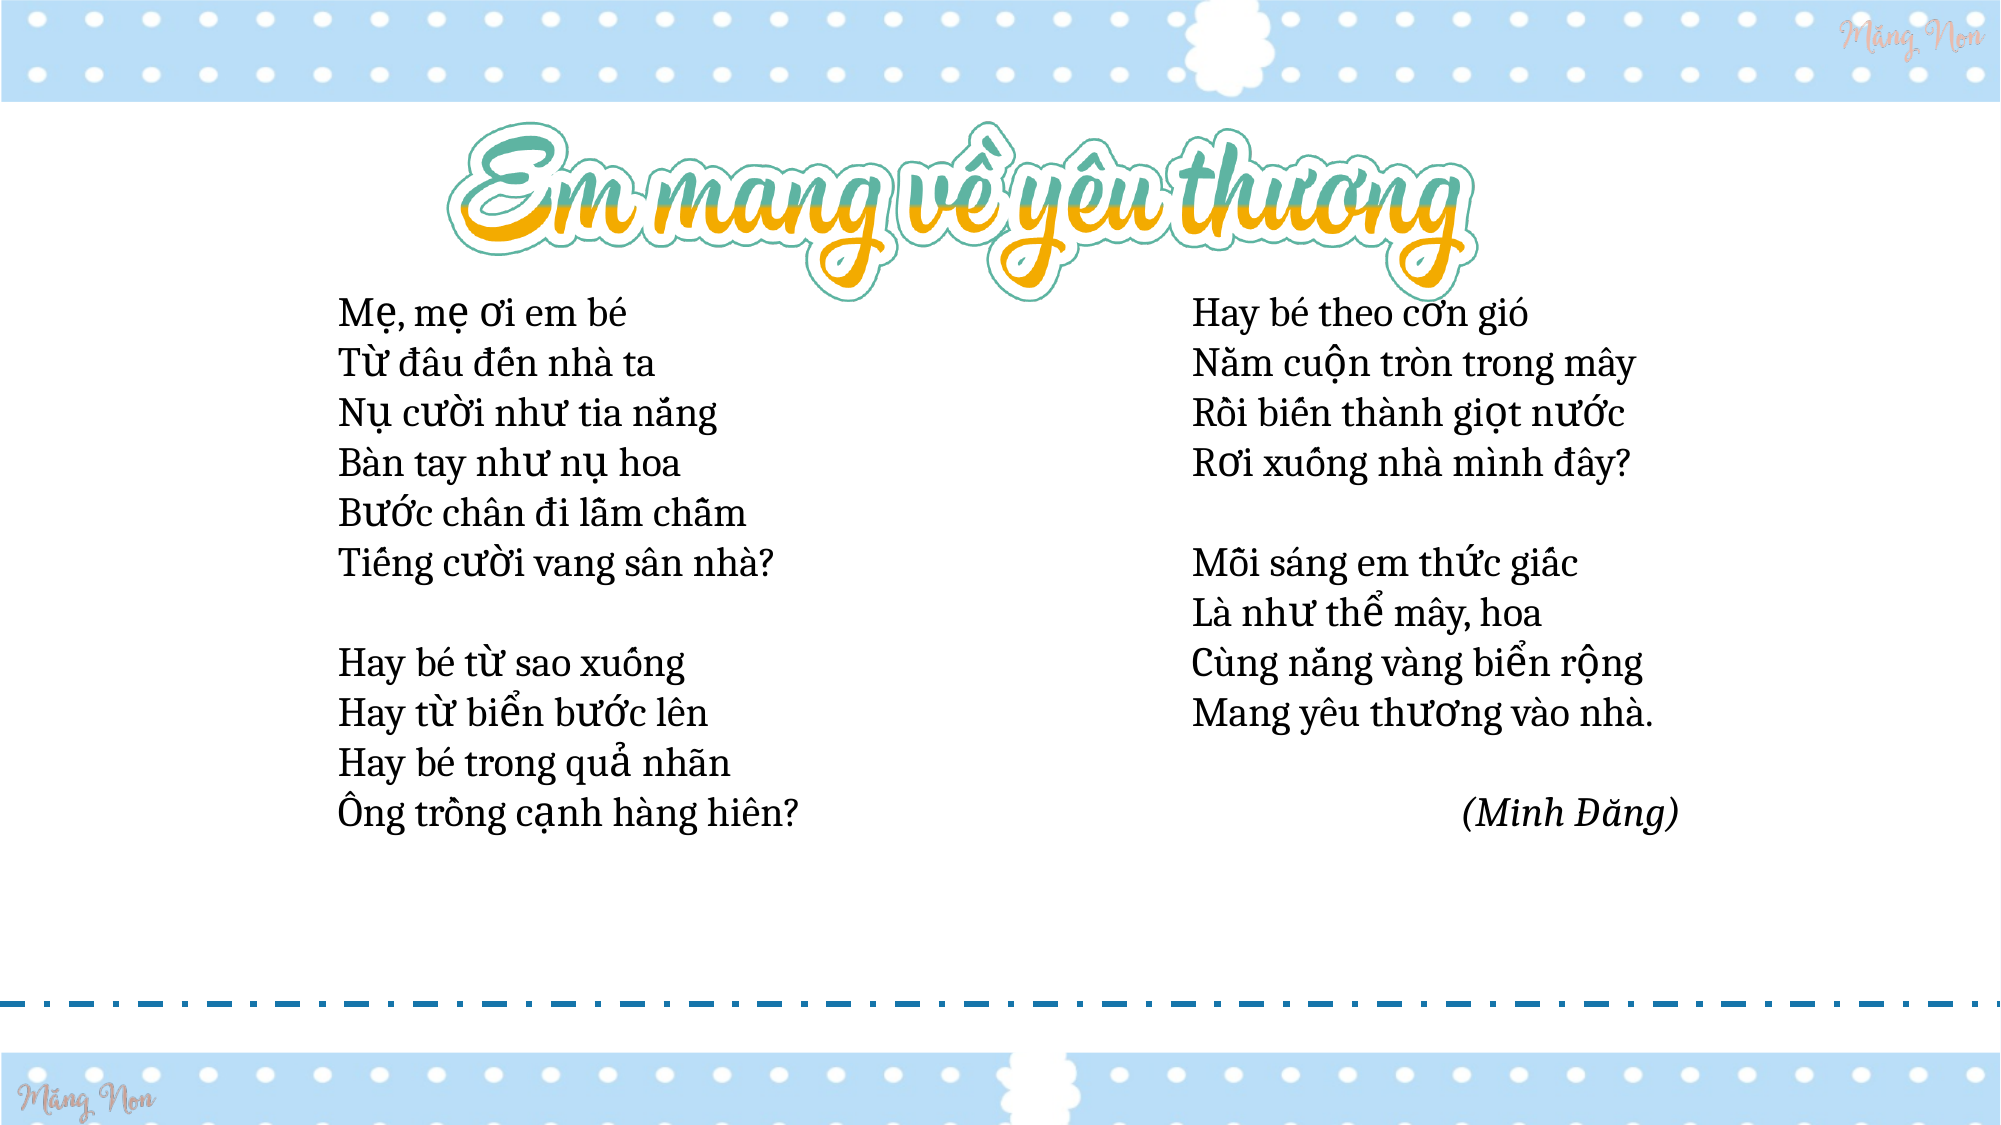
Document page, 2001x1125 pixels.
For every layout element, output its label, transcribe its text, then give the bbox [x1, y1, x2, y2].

text_box Hay bé theo cơn gió Nằm cuộn tròn trong mây Rồi biến thành giọt nước Rơi xuống nhà mình đây? Mỗi sáng em thức giấc Là như thể mây, hoa Cùng nắng vàng biển rộng Mang yêu thương vào nhà. (Minh Đăng) [1177, 277, 1696, 843]
picture [446, 113, 1554, 302]
picture [3, 1, 2001, 1125]
text_box Mẹ, mẹ ơi em bé Từ đâu đến nhà ta Nụ cười như tia nắng Bàn tay như nụ hoa Bước chân đi lẫm chẫm Tiếng cười vang sân nhà? Hay bé từ sao xuống Hay từ biển bước lên Hay bé trong quả nhãn Ông trồng cạnh hàng hiên? [323, 277, 817, 843]
